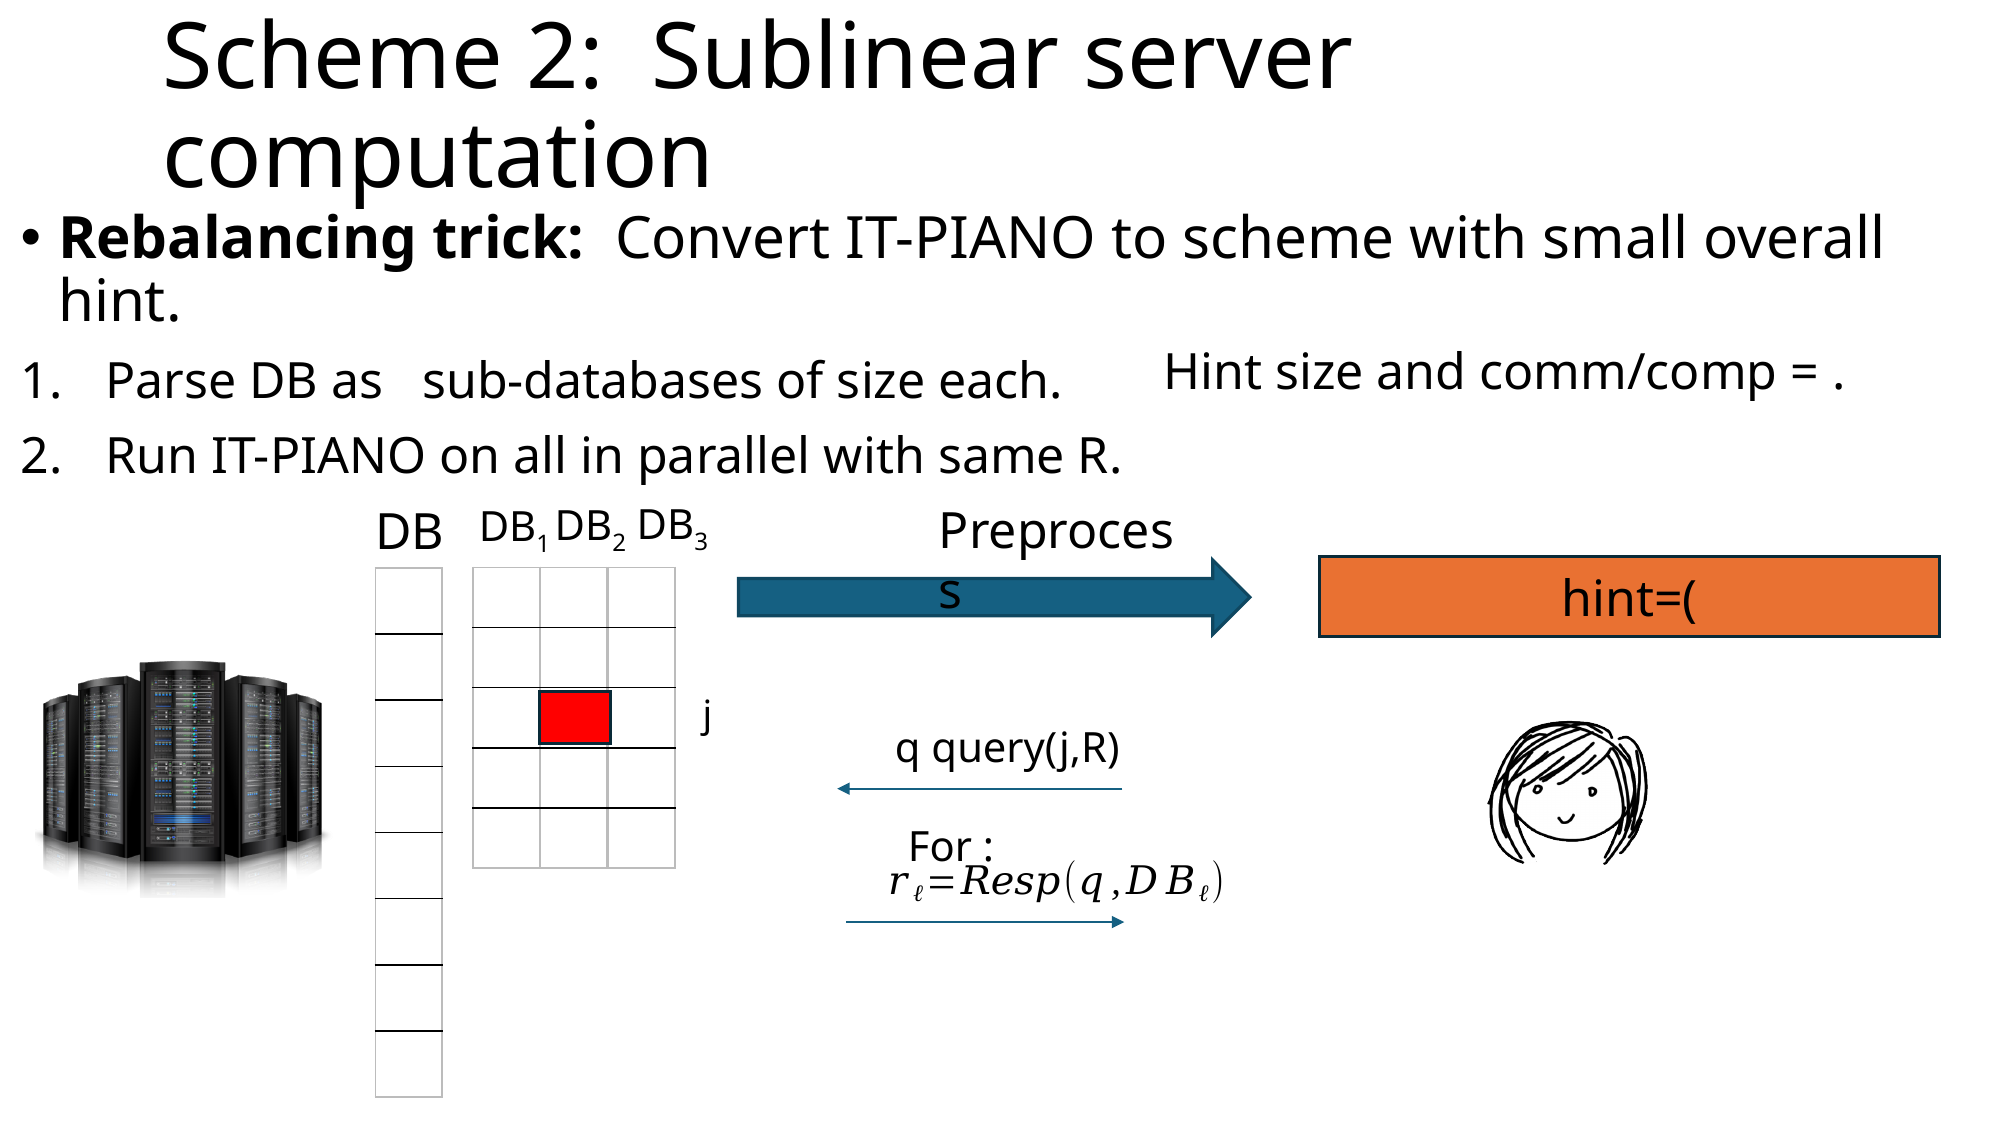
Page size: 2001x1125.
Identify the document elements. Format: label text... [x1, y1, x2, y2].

table_cell [541, 628, 606, 687]
table_cell [609, 688, 674, 747]
table_header [541, 568, 606, 627]
text_box DB2 [539, 491, 669, 564]
table_header [474, 568, 539, 627]
table_cell [474, 628, 539, 687]
text_box DB3 [621, 490, 752, 563]
table_cell [541, 749, 606, 807]
text_box DB1 [463, 492, 594, 565]
table_cell [609, 749, 674, 807]
table_cell [376, 635, 441, 699]
table_cell [376, 833, 441, 898]
table_cell [376, 701, 441, 766]
table_cell [376, 899, 441, 964]
table_cell [376, 966, 441, 1030]
title Scheme 2: Sublinear server computation [147, 0, 1873, 218]
table_header [376, 569, 441, 633]
table_cell [376, 1032, 441, 1096]
text_box DB [360, 492, 490, 568]
table_cell [541, 809, 606, 867]
table_cell [474, 688, 539, 747]
text_box j [687, 682, 728, 743]
text_box [1205, 556, 1253, 639]
text_box [736, 576, 924, 618]
table_cell [376, 767, 441, 832]
picture [1480, 712, 1656, 874]
table_cell [609, 809, 674, 867]
table_cell [474, 809, 539, 867]
table_header [609, 568, 674, 627]
table_cell [474, 749, 539, 807]
text_box [538, 690, 612, 745]
picture [35, 645, 333, 898]
text_box Preprocess [924, 491, 1205, 627]
table_cell [609, 628, 674, 687]
